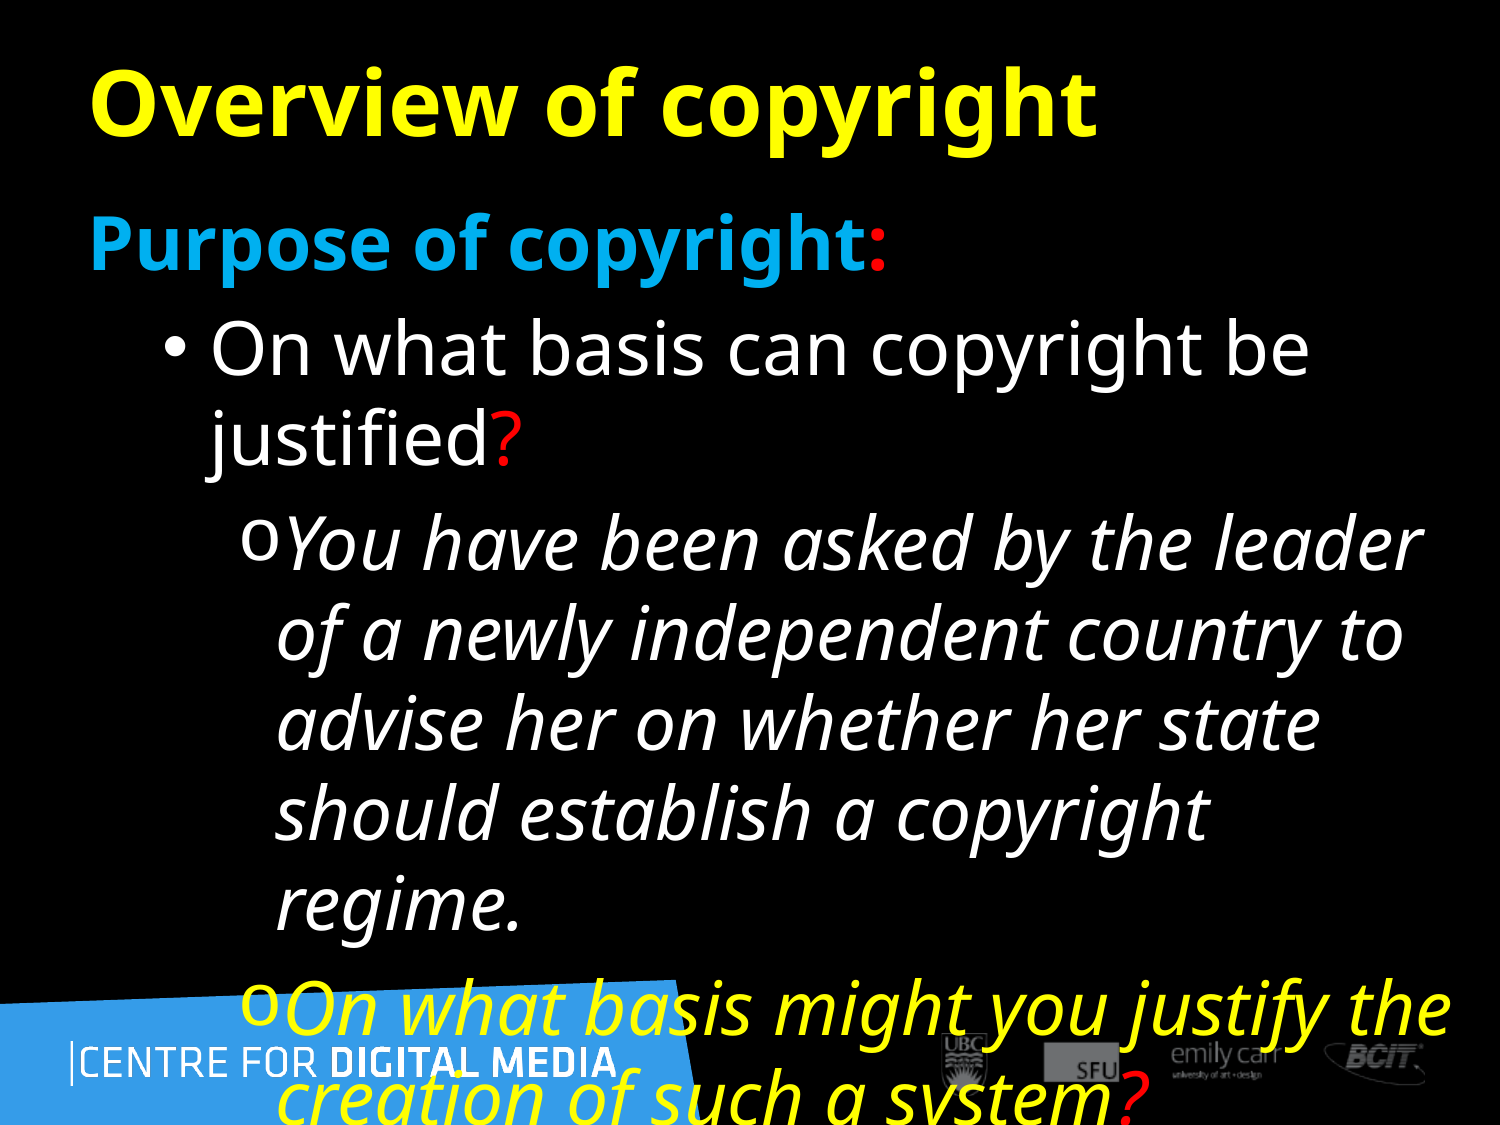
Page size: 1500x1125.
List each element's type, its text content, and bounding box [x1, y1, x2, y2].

title Overview of copyright [75, 15, 1425, 182]
list Purpose of copyright: On what basis can copyright be justified? You have been asked by the leader of a newly independent country to advise her on whether her state should establish a copyright regime. On what basis might you justify the creation of such a system? [75, 182, 1471, 971]
